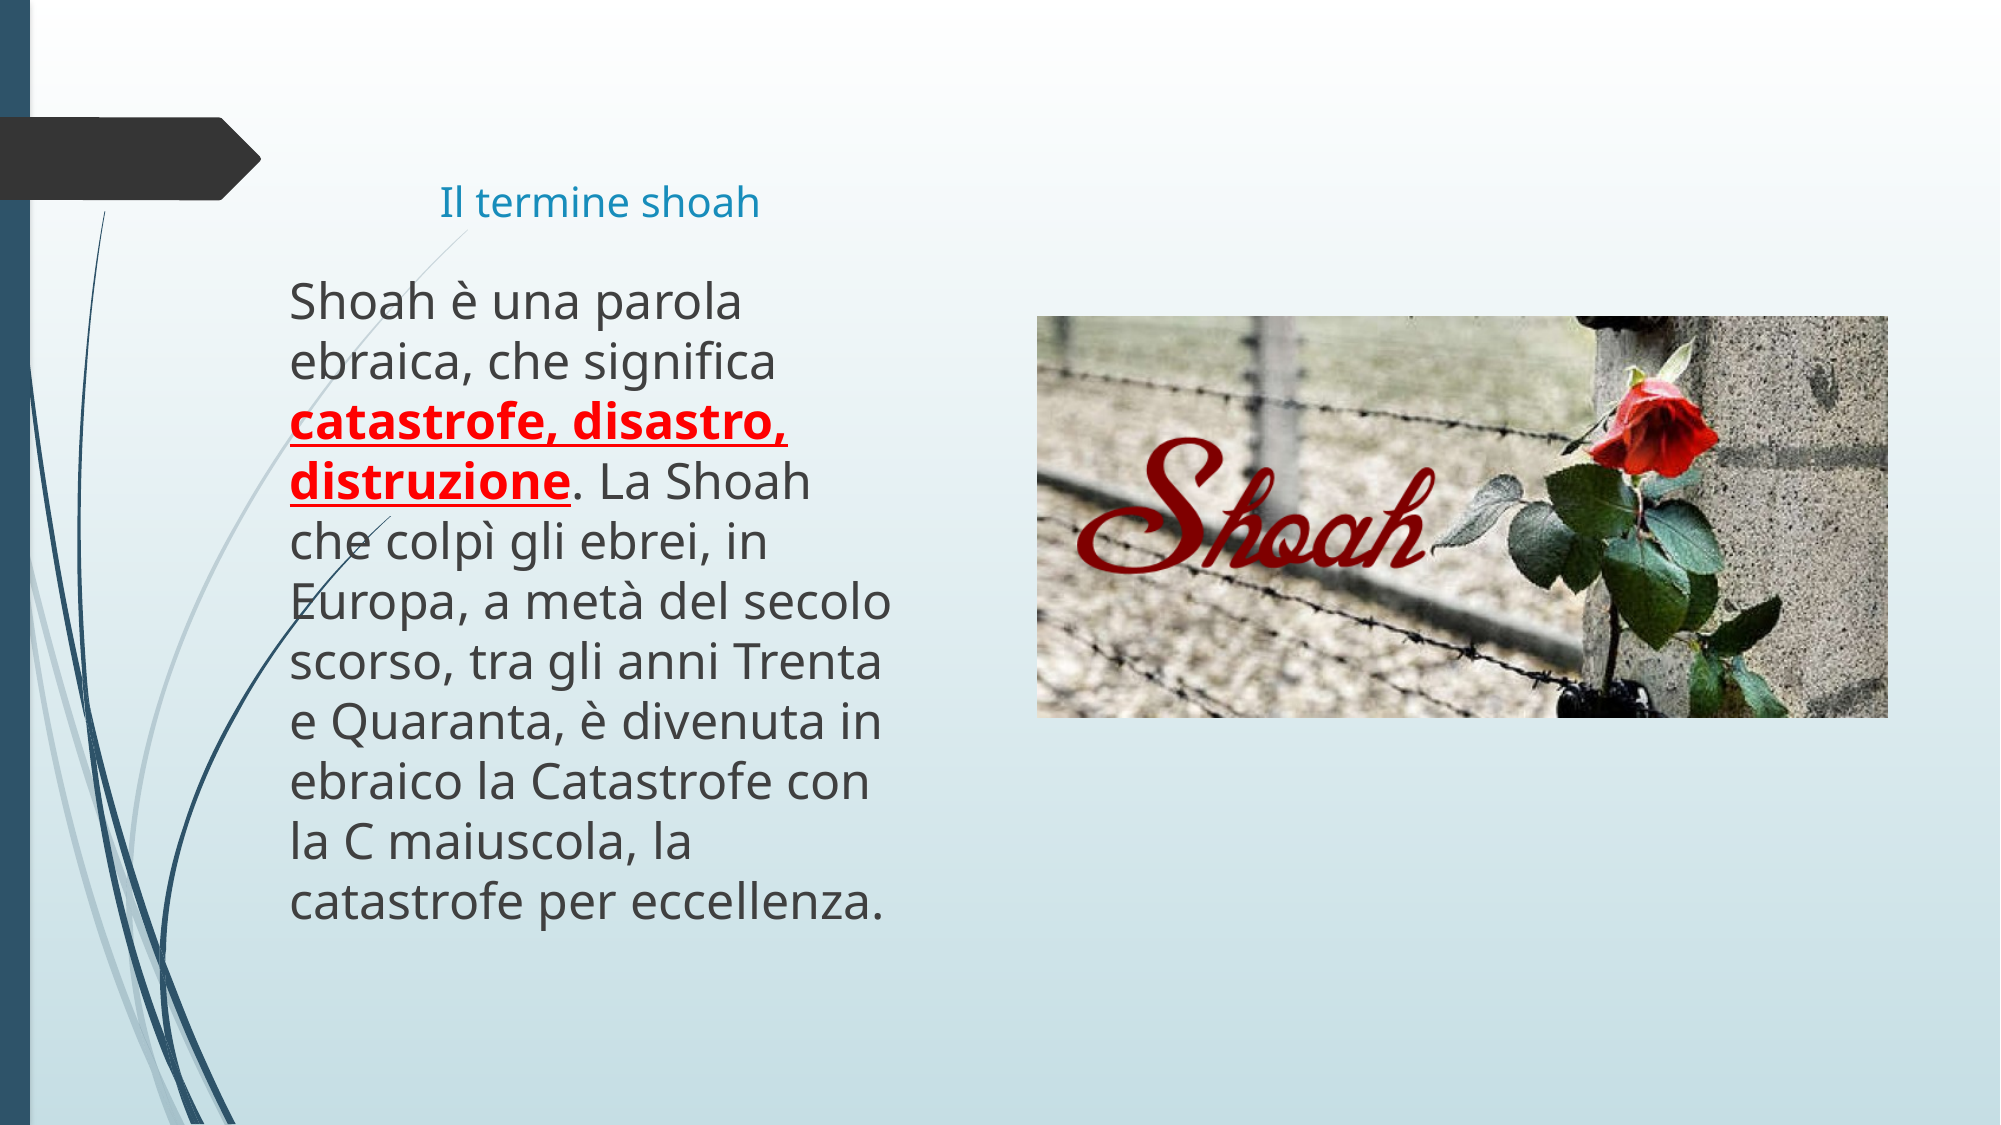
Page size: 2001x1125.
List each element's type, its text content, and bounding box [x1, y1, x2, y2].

title Il termine shoah [424, 73, 1000, 234]
list Shoah è una parola ebraica, che significa catastrofe, disastro, distruzione. La Shoah che colpì gli ebrei, in Europa, a metà del secolo scorso, tra gli anni Trenta e Quaranta, è divenuta in ebraico la Catastrofe con la C maiuscola, la catastrofe per eccellenza. [274, 262, 924, 962]
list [1036, 316, 1888, 719]
